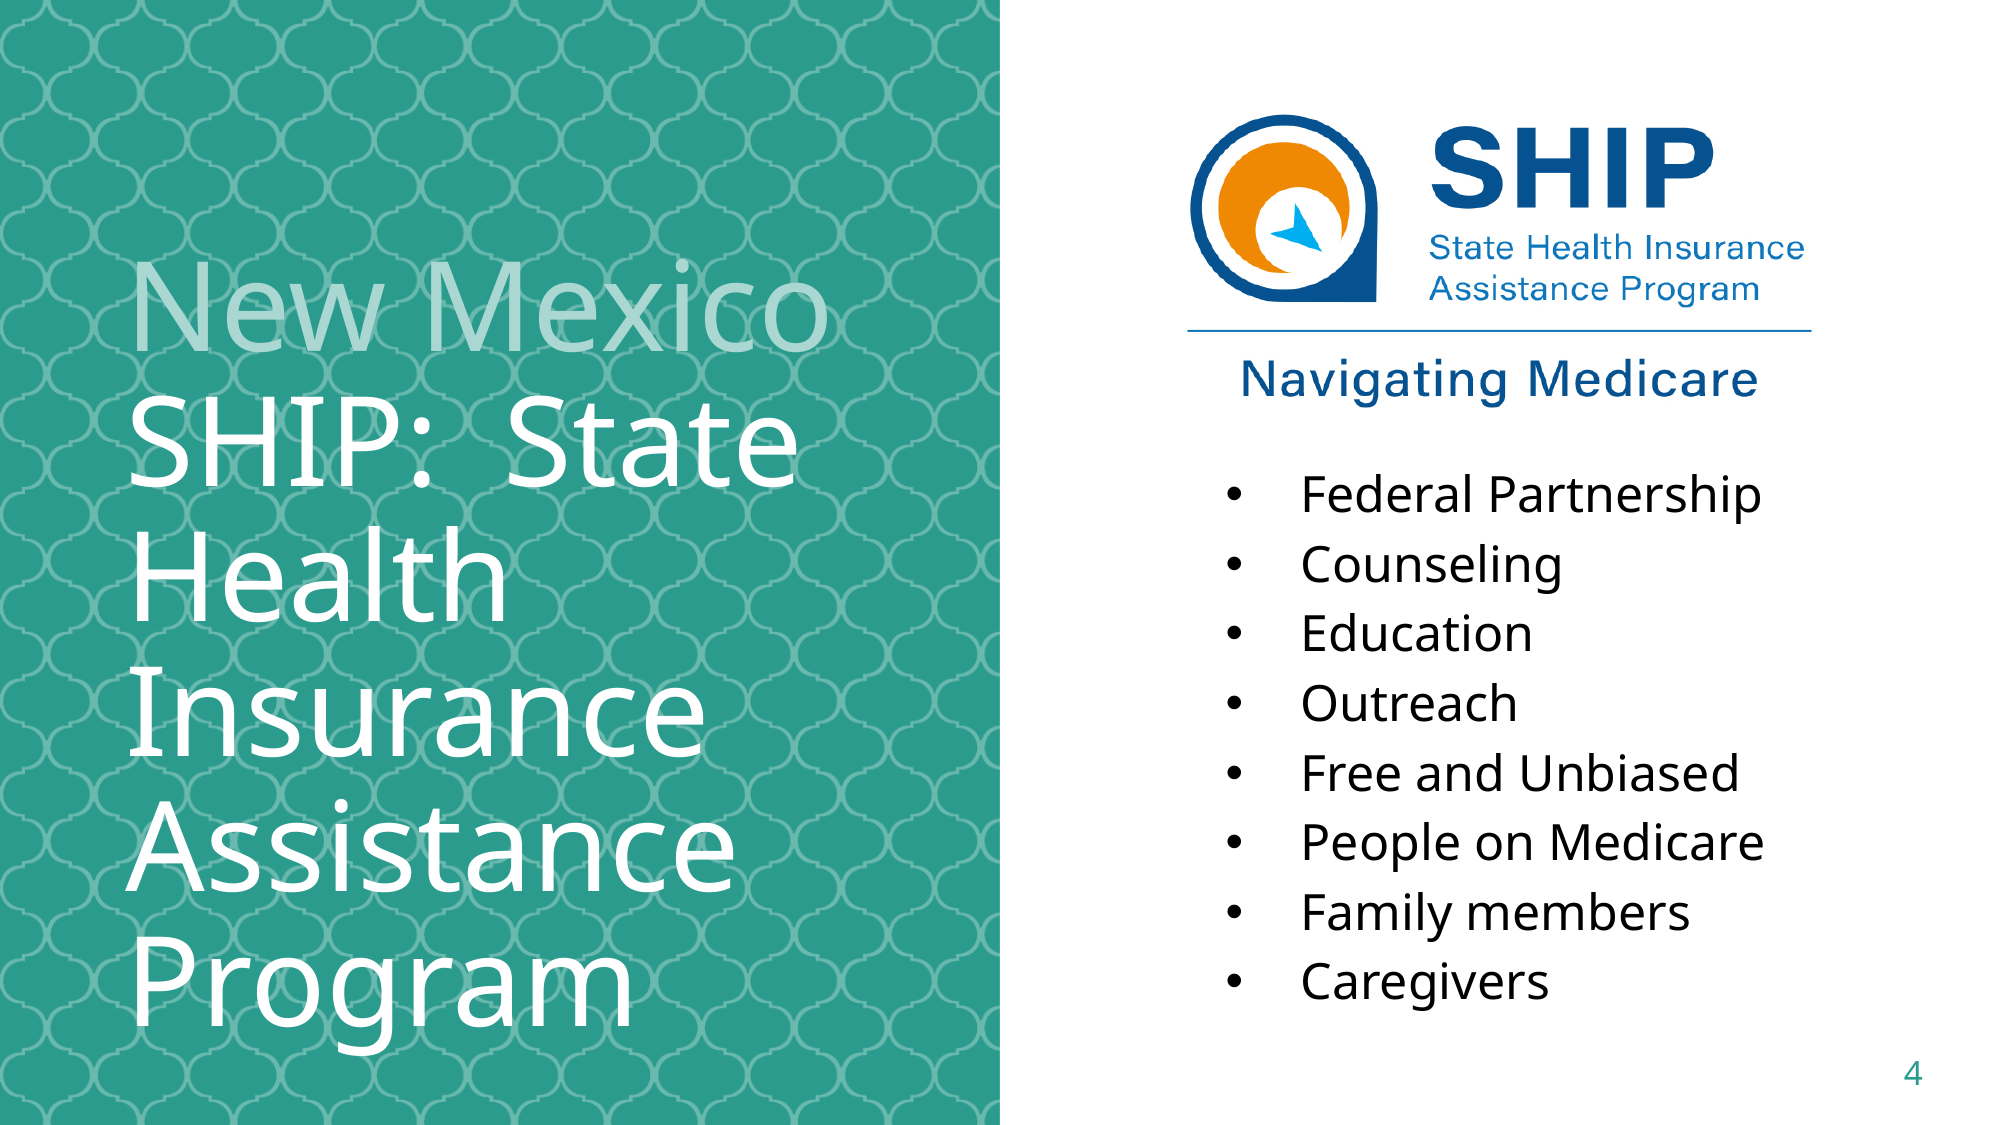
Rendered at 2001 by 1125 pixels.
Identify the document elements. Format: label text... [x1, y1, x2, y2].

text_box Federal Partnership Counseling Education Outreach Free and Unbiased People on Medicare Family members Caregivers [1210, 461, 1831, 1125]
text_box New Mexico SHIP: State Health Insurance Assistance Program [110, 236, 908, 1125]
picture [0, 0, 998, 1125]
picture [1183, 107, 1817, 420]
text_box 4 [1487, 1044, 1938, 1105]
text_box [998, 0, 2000, 1125]
